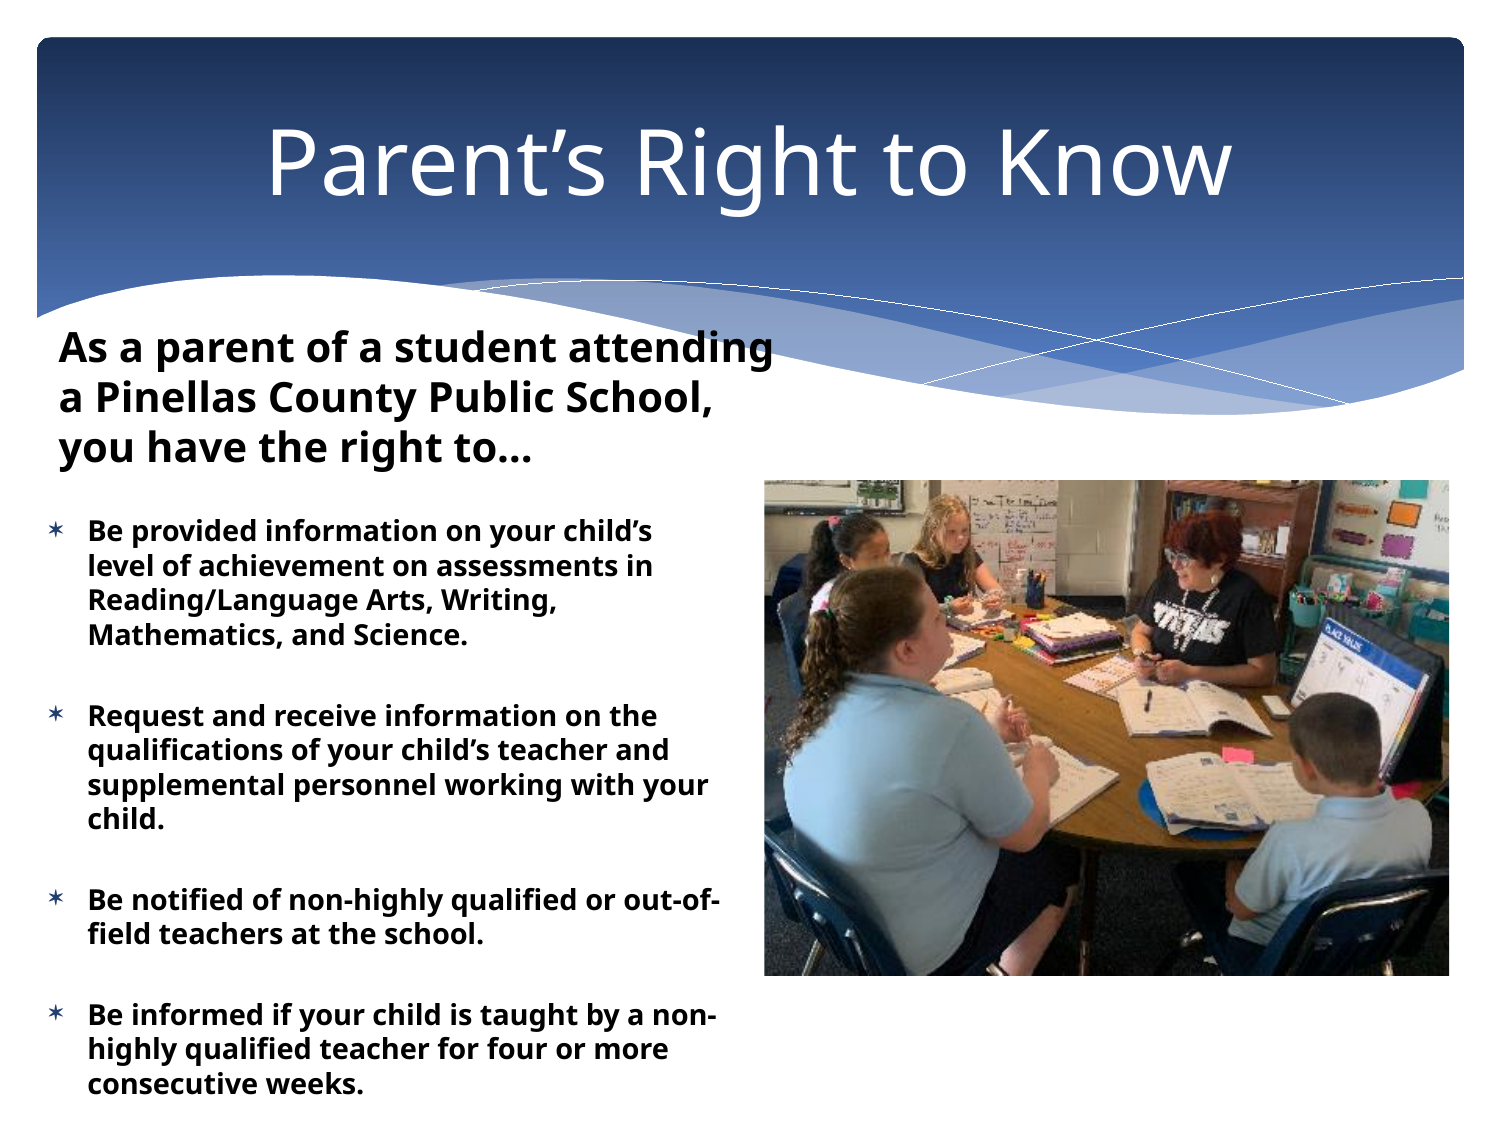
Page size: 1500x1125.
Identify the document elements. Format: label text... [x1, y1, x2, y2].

title Parent’s Right to Know [75, 55, 1425, 261]
list Be provided information on your child’s level of achievement on assessments in Reading/Language Arts, Writing, Mathematics, and Science. Request and receive information on the qualifications of your child’s teacher and supplemental personnel working with your child. Be notified of non-highly qualified or out-of-field teachers at the school. Be informed if your child is taught by a non-highly qualified teacher for four or more consecutive weeks. [33, 505, 736, 1111]
text_box As a parent of a student attending a Pinellas County Public School, you have the right to… [43, 313, 794, 479]
picture [764, 479, 1450, 976]
